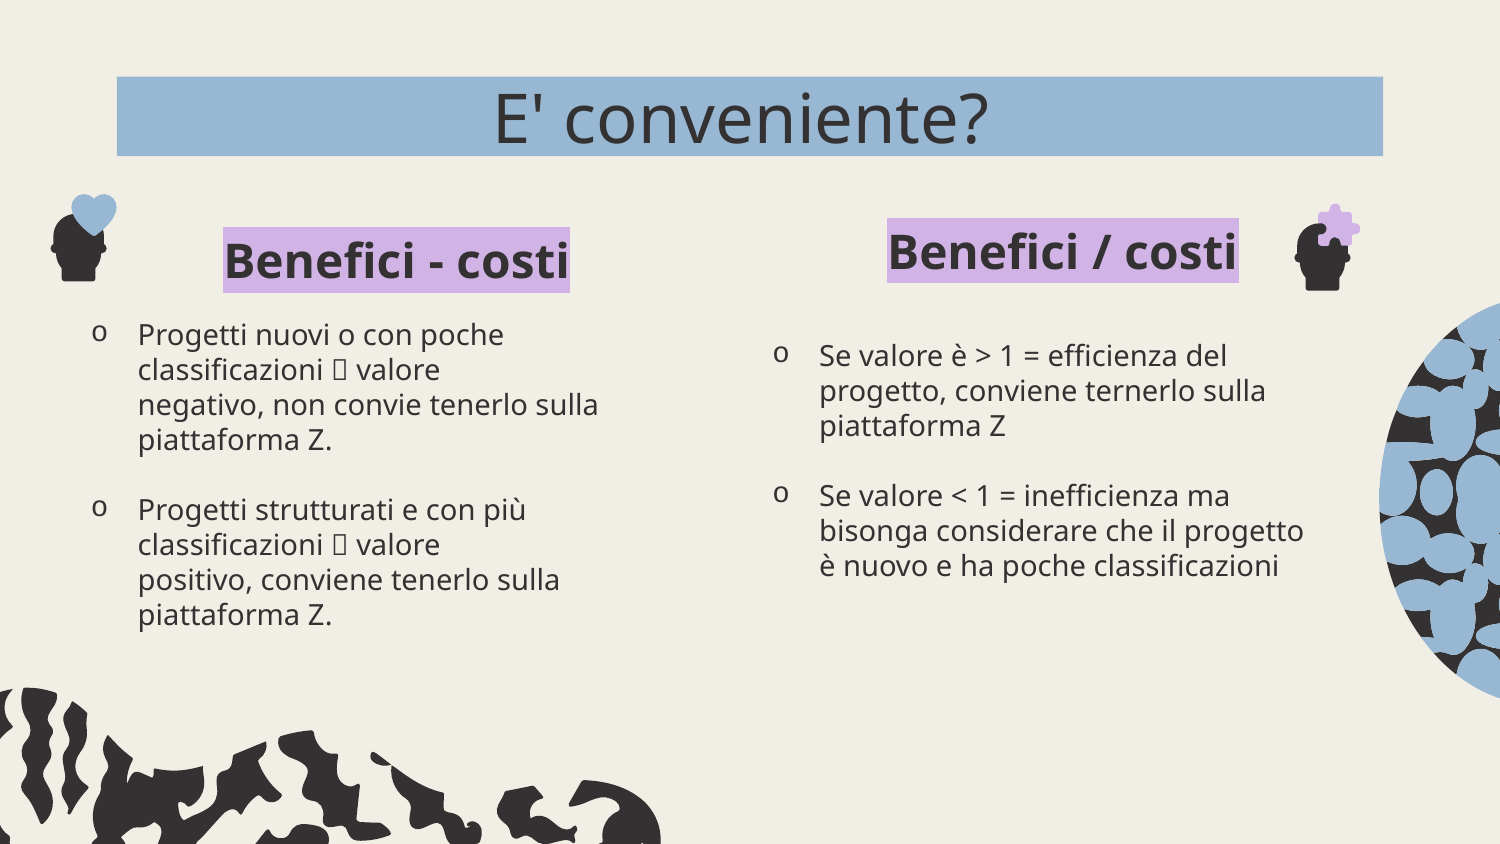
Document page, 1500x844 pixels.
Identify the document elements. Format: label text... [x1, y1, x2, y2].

subtitle Progetti nuovi o con poche classificazioni  valore negativo, non convie tenerlo sulla piattaforma Z. Progetti strutturati e con più classificazioni  valore positivo, conviene tenerlo sulla piattaforma Z. [75, 316, 649, 632]
title Benefici / costi [872, 218, 1288, 282]
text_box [1294, 203, 1362, 291]
title E' conveniente? [116, 76, 1384, 157]
subtitle Se valore è > 1 = efficienza del progetto, conviene ternerlo sulla piattaforma Z Se valore < 1 = inefficienza ma bisonga considerare che il progetto è nuovo e ha poche classificazioni [757, 307, 1330, 612]
title Benefici - costi [208, 228, 636, 291]
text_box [50, 193, 118, 282]
